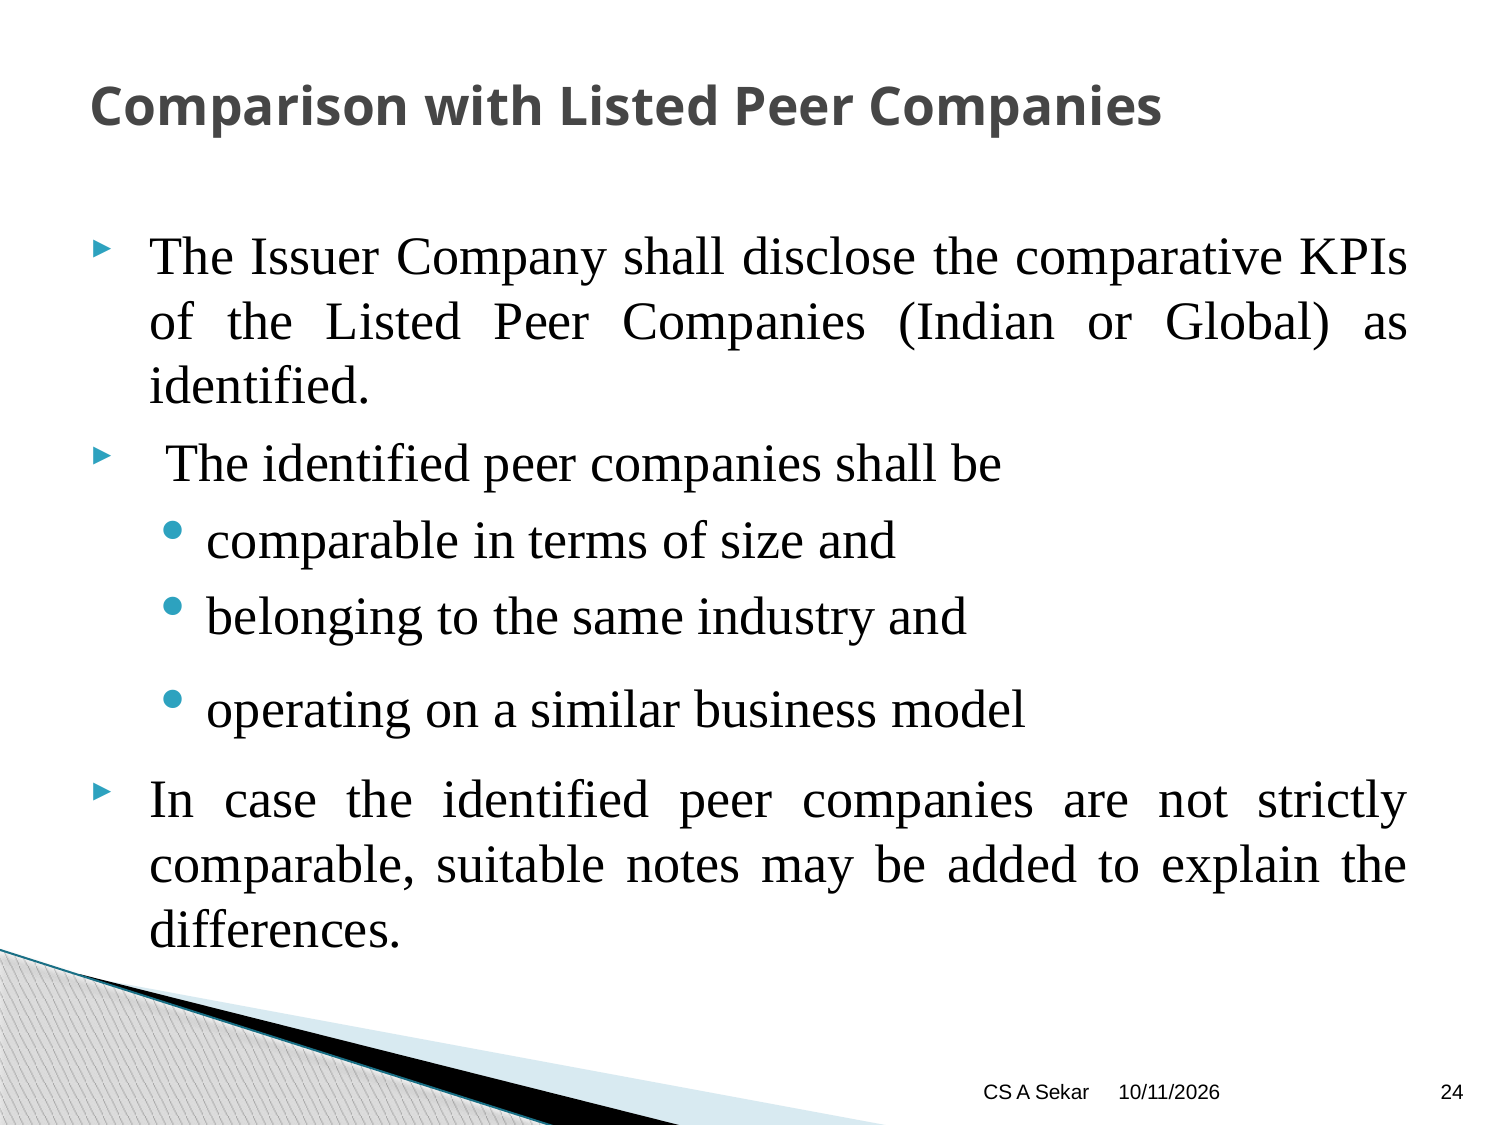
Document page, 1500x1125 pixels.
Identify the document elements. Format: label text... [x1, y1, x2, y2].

slide_number 24 [1418, 1051, 1479, 1112]
list The Issuer Company shall disclose the comparative KPIs of the Listed Peer Companies (Indian or Global) as identified. The identified peer companies shall be comparable in terms of size and belonging to the same industry and operating on a similar business model In case the identified peer companies are not strictly comparable, suitable notes may be added to explain the differences. [75, 212, 1425, 986]
footer CS A Sekar [718, 1051, 1105, 1112]
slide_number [1105, 1051, 1418, 1112]
title Comparison with Listed Peer Companies [75, 45, 1425, 163]
